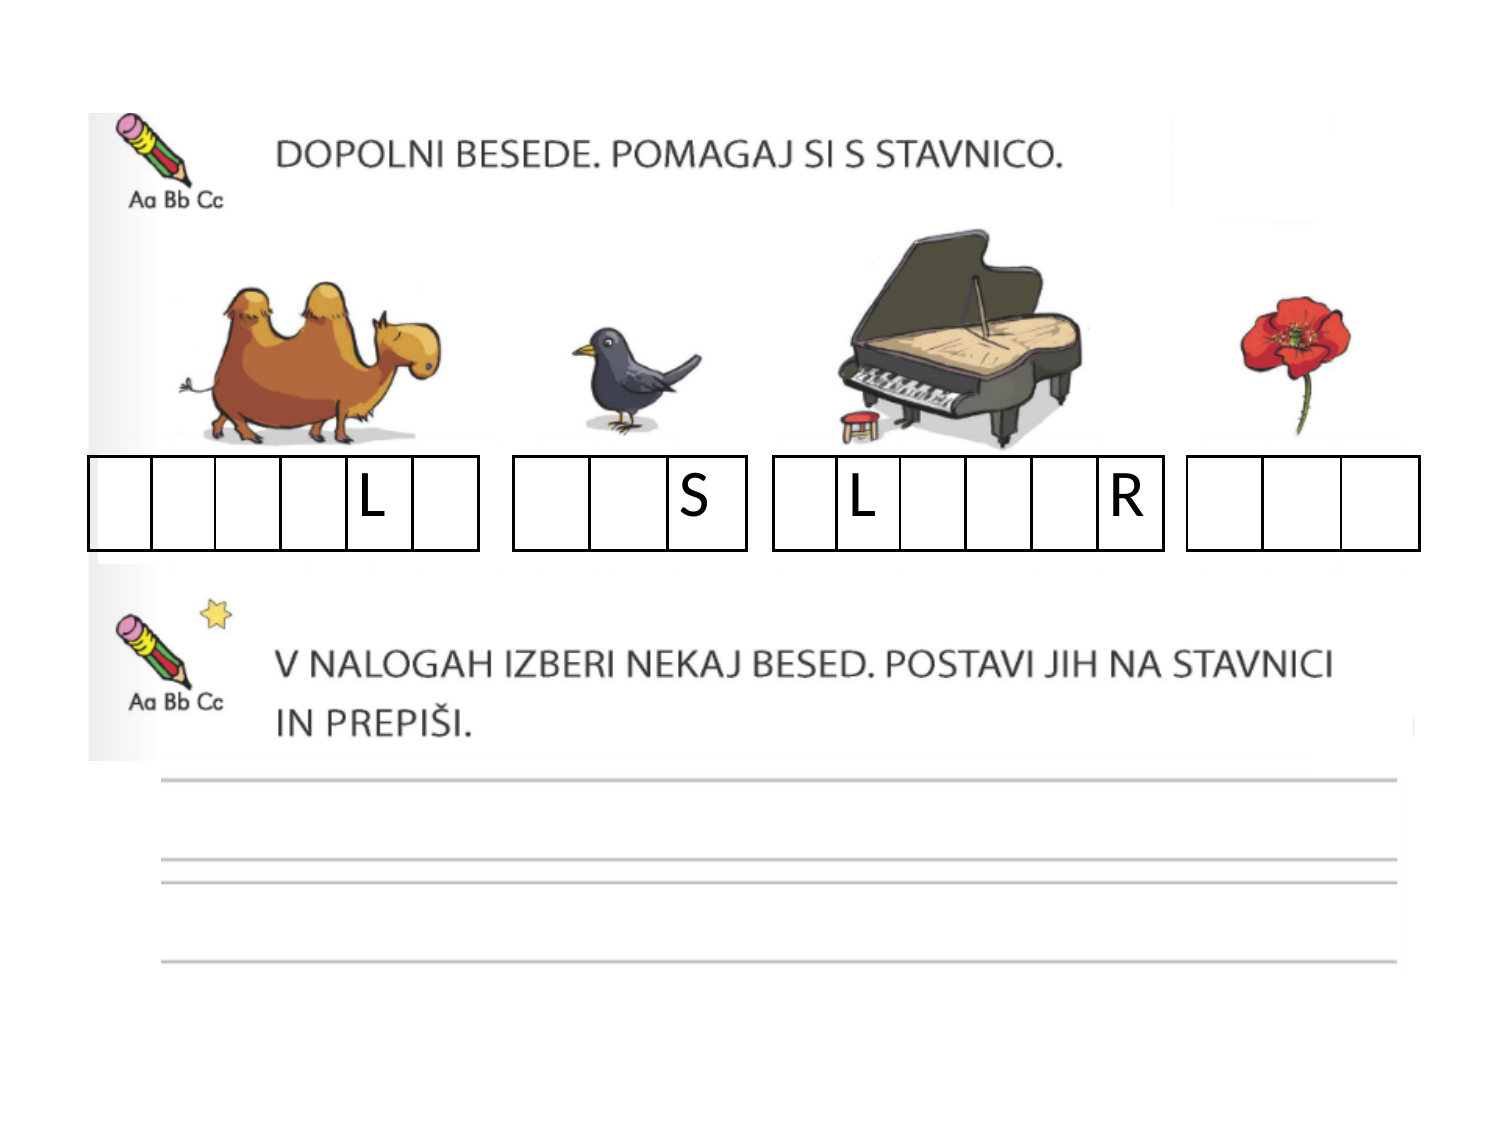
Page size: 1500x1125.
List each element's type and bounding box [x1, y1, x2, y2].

picture [88, 113, 1436, 977]
